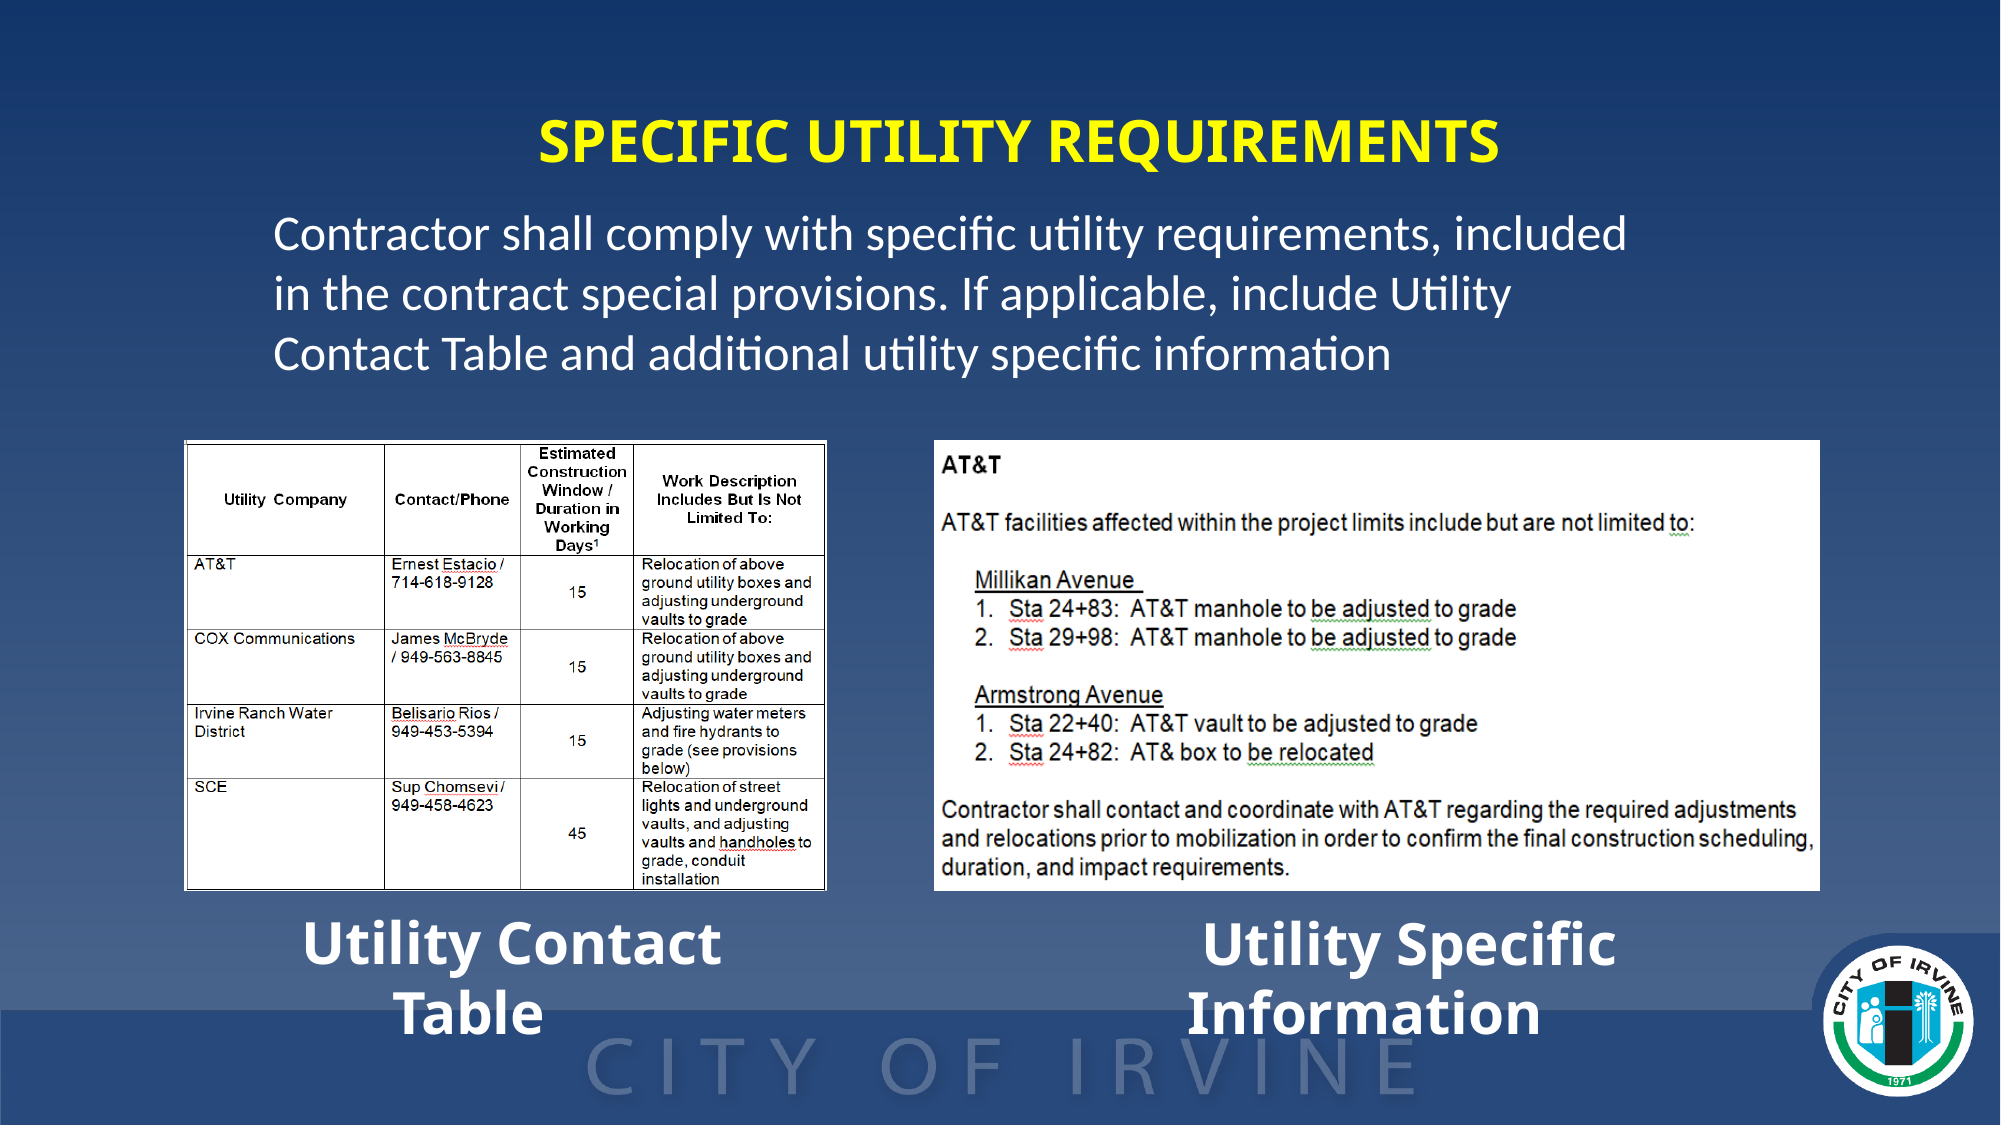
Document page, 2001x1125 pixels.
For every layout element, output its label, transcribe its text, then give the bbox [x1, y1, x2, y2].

text_box Contractor shall comply with specific utility requirements, included in the contract special provisions. If applicable, include Utility Contact Table and additional utility specific information [258, 193, 1692, 388]
text_box Utility Specific Information [1010, 904, 1719, 1047]
text_box Utility Contact Table [184, 904, 752, 1047]
picture [0, 0, 2001, 1125]
text_box SPECIFIC UTILITY REQUIREMENTS [232, 102, 1719, 175]
